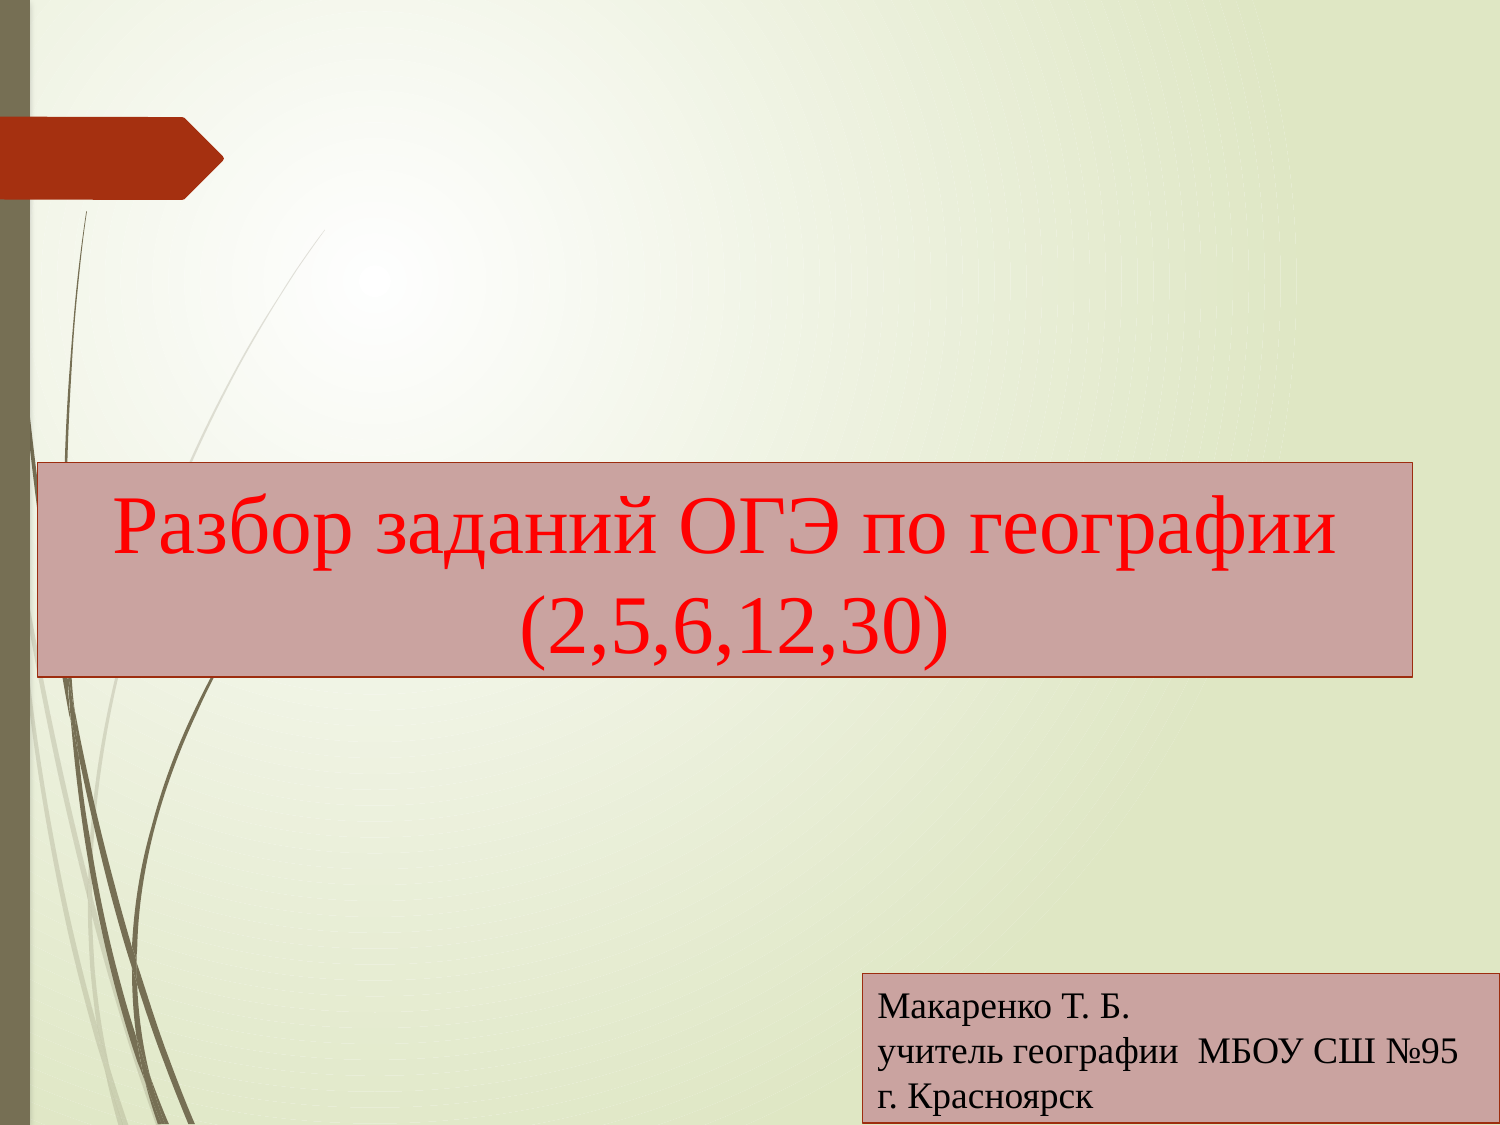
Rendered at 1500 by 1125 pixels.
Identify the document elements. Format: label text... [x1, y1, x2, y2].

text_box Разбор заданий ОГЭ по географии (2,5,6,12,30) [37, 462, 1413, 678]
text_box Макаренко Т. Б. учитель географии МБОУ СШ №95 г. Красноярск [862, 973, 1500, 1124]
